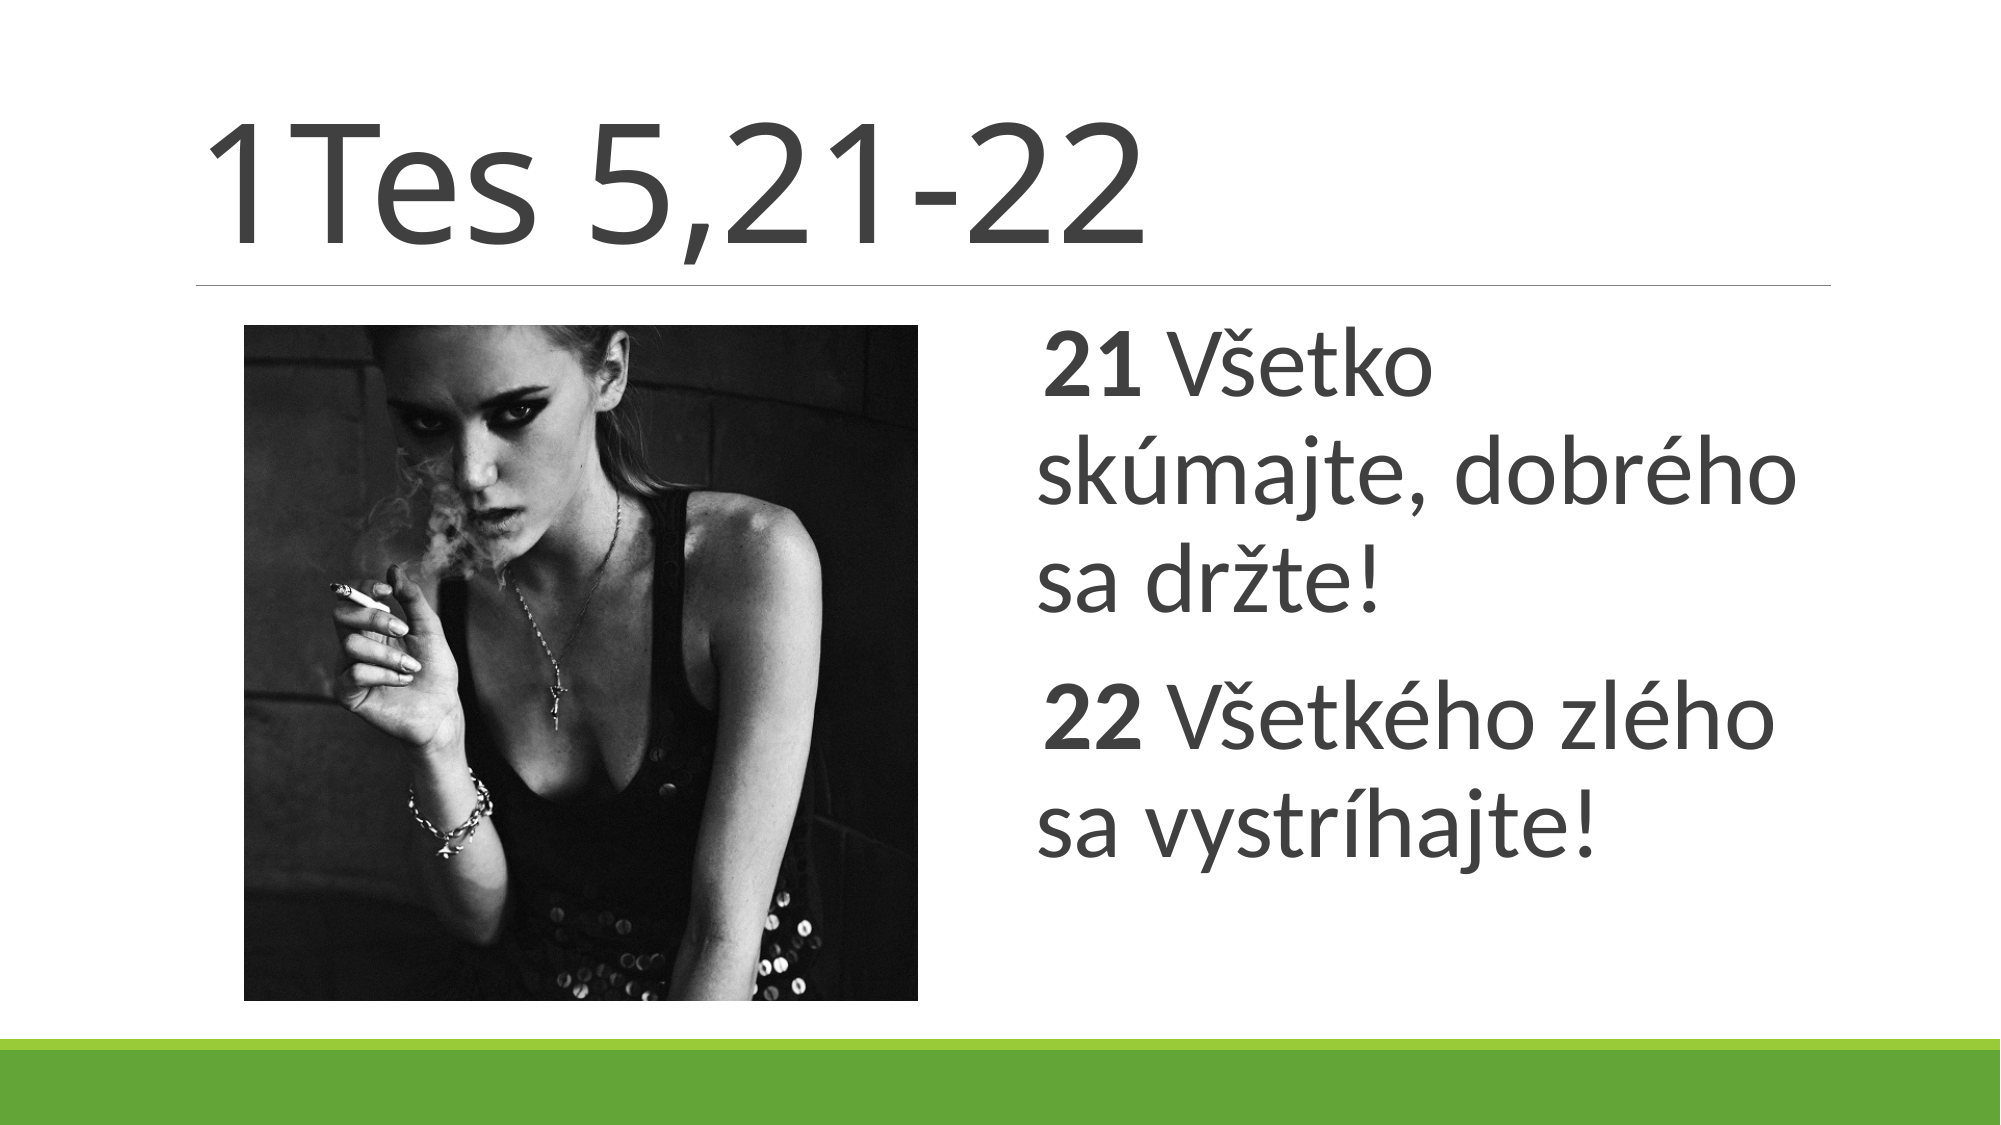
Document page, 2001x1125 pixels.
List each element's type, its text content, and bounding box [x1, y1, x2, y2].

list 21 Všetko skúmajte, dobrého sa držte! 22 Všetkého zlého sa vystríhajte! [1020, 302, 1830, 963]
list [244, 324, 919, 1001]
title 1Tes 5,21-22 [180, 47, 1830, 285]
